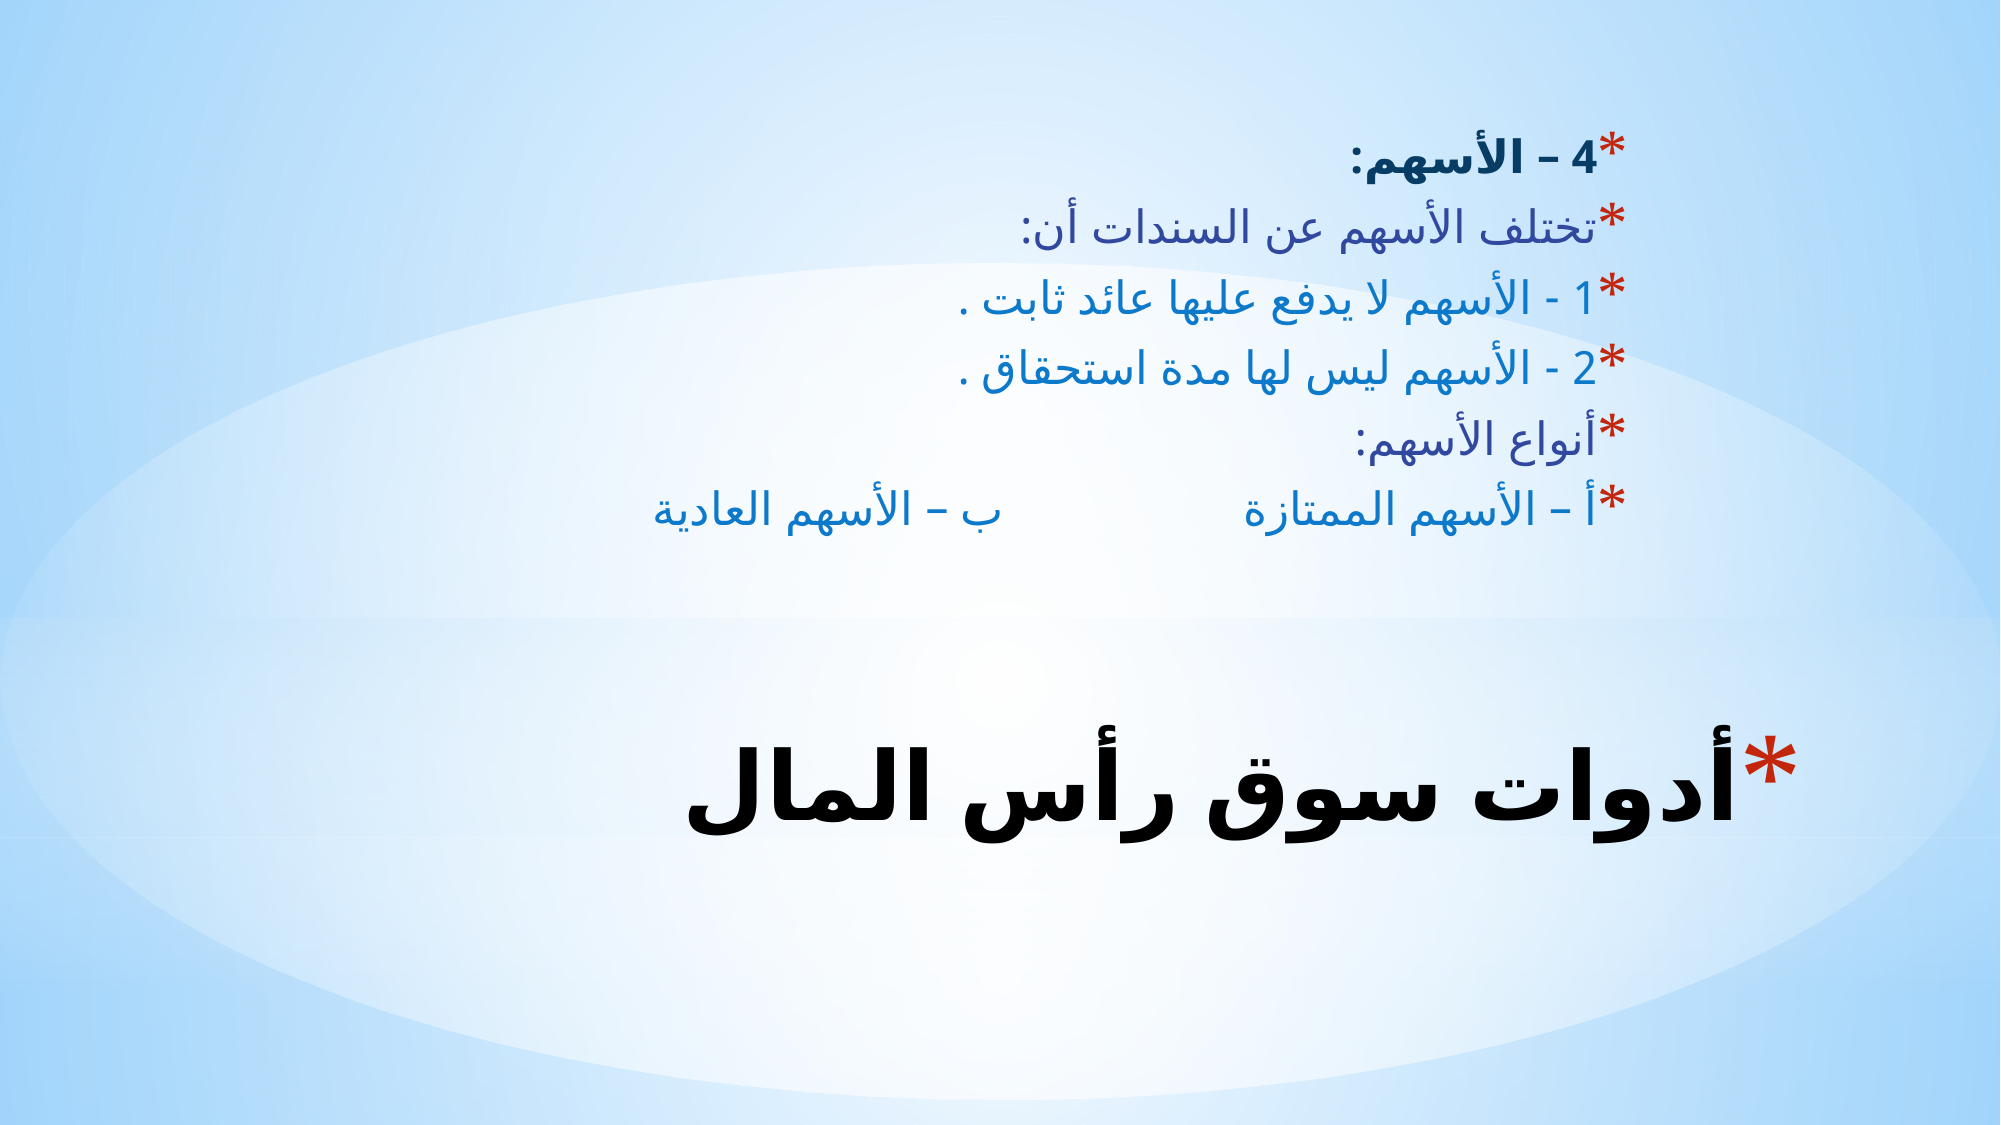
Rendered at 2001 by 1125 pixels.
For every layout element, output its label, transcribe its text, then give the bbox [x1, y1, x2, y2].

list 4 – الأسهم: تختلف الأسهم عن السندات أن: 1 - الأسهم لا يدفع عليها عائد ثابت . 2 - الأسهم ليس لها مدة استحقاق . أنواع الأسهم: أ – الأسهم الممتازة ب – الأسهم العادية [249, 120, 1650, 690]
title أدوات سوق رأس المال [392, 717, 1817, 905]
